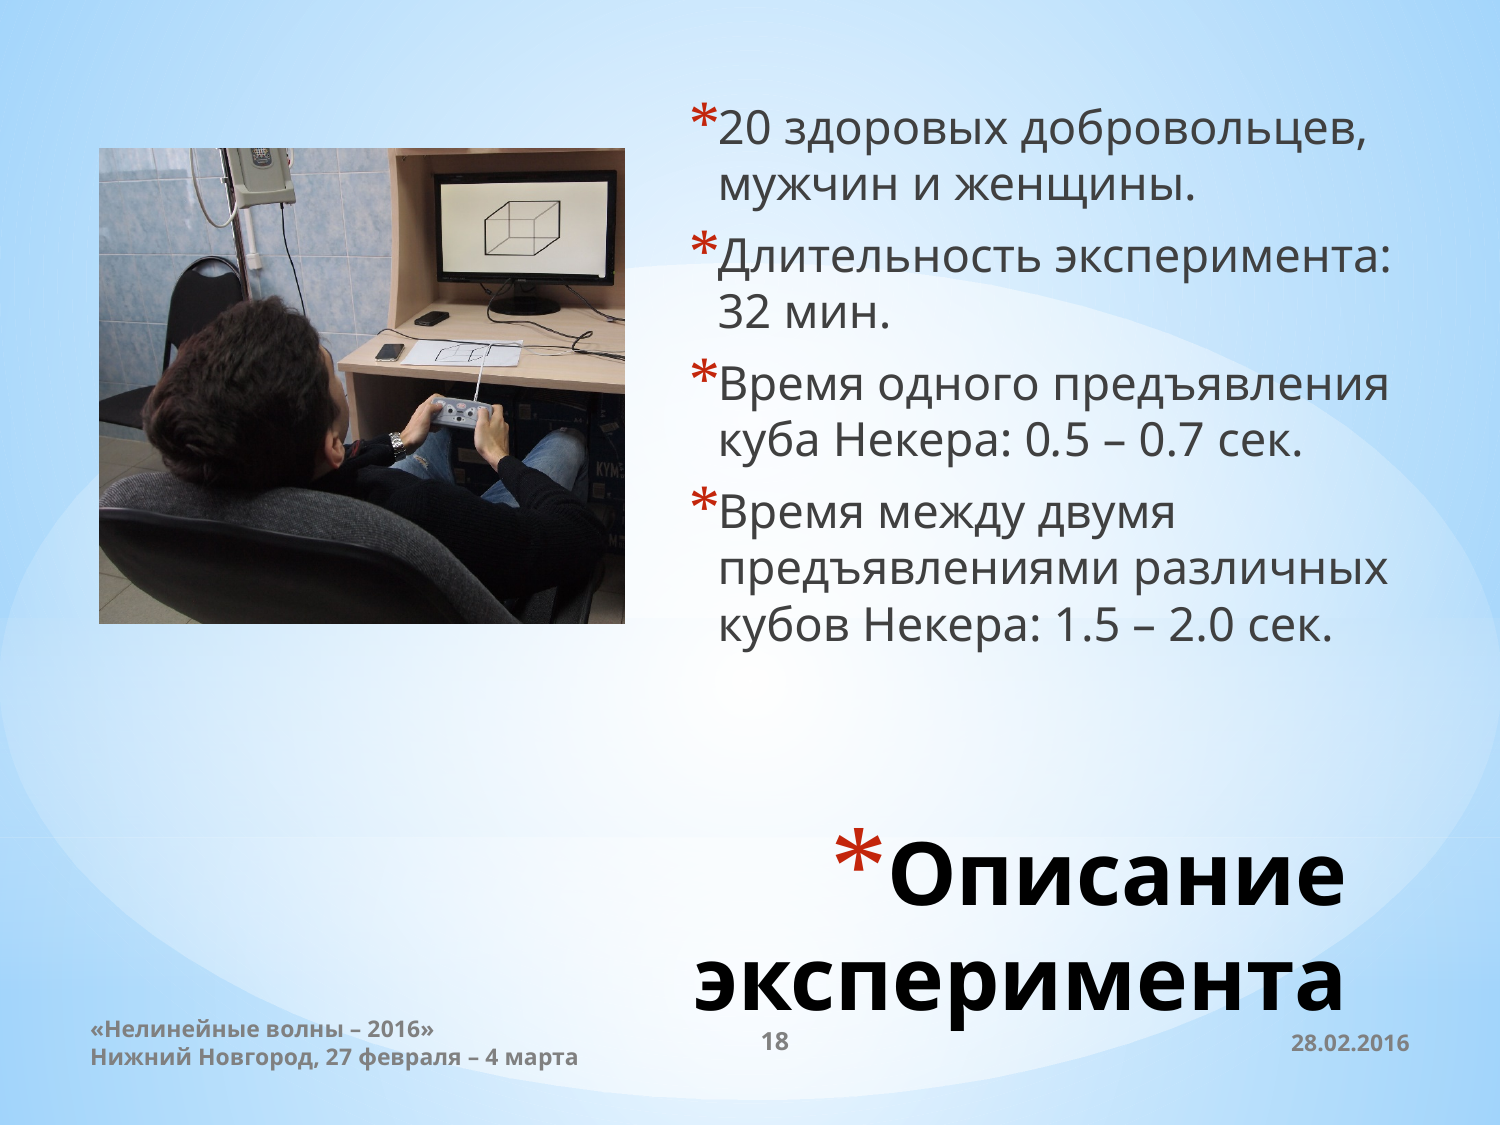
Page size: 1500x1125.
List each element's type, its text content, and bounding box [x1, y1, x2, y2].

slide_number 18 [624, 1012, 925, 1073]
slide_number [1012, 1012, 1425, 1073]
list 20 здоровых добровольцев, мужчин и женщины. Длительность эксперимента: 32 мин. Время одного предъявления куба Некера: 0.5 – 0.7 сек. Время между двумя предъявлениями различных кубов Некера: 1.5 – 2.0 сек. [667, 90, 1425, 797]
title Описание эксперимента [218, 810, 1363, 998]
picture [99, 148, 626, 625]
footer «Нелинейные волны – 2016» Нижний Новгород, 27 февраля – 4 марта [75, 1012, 624, 1073]
